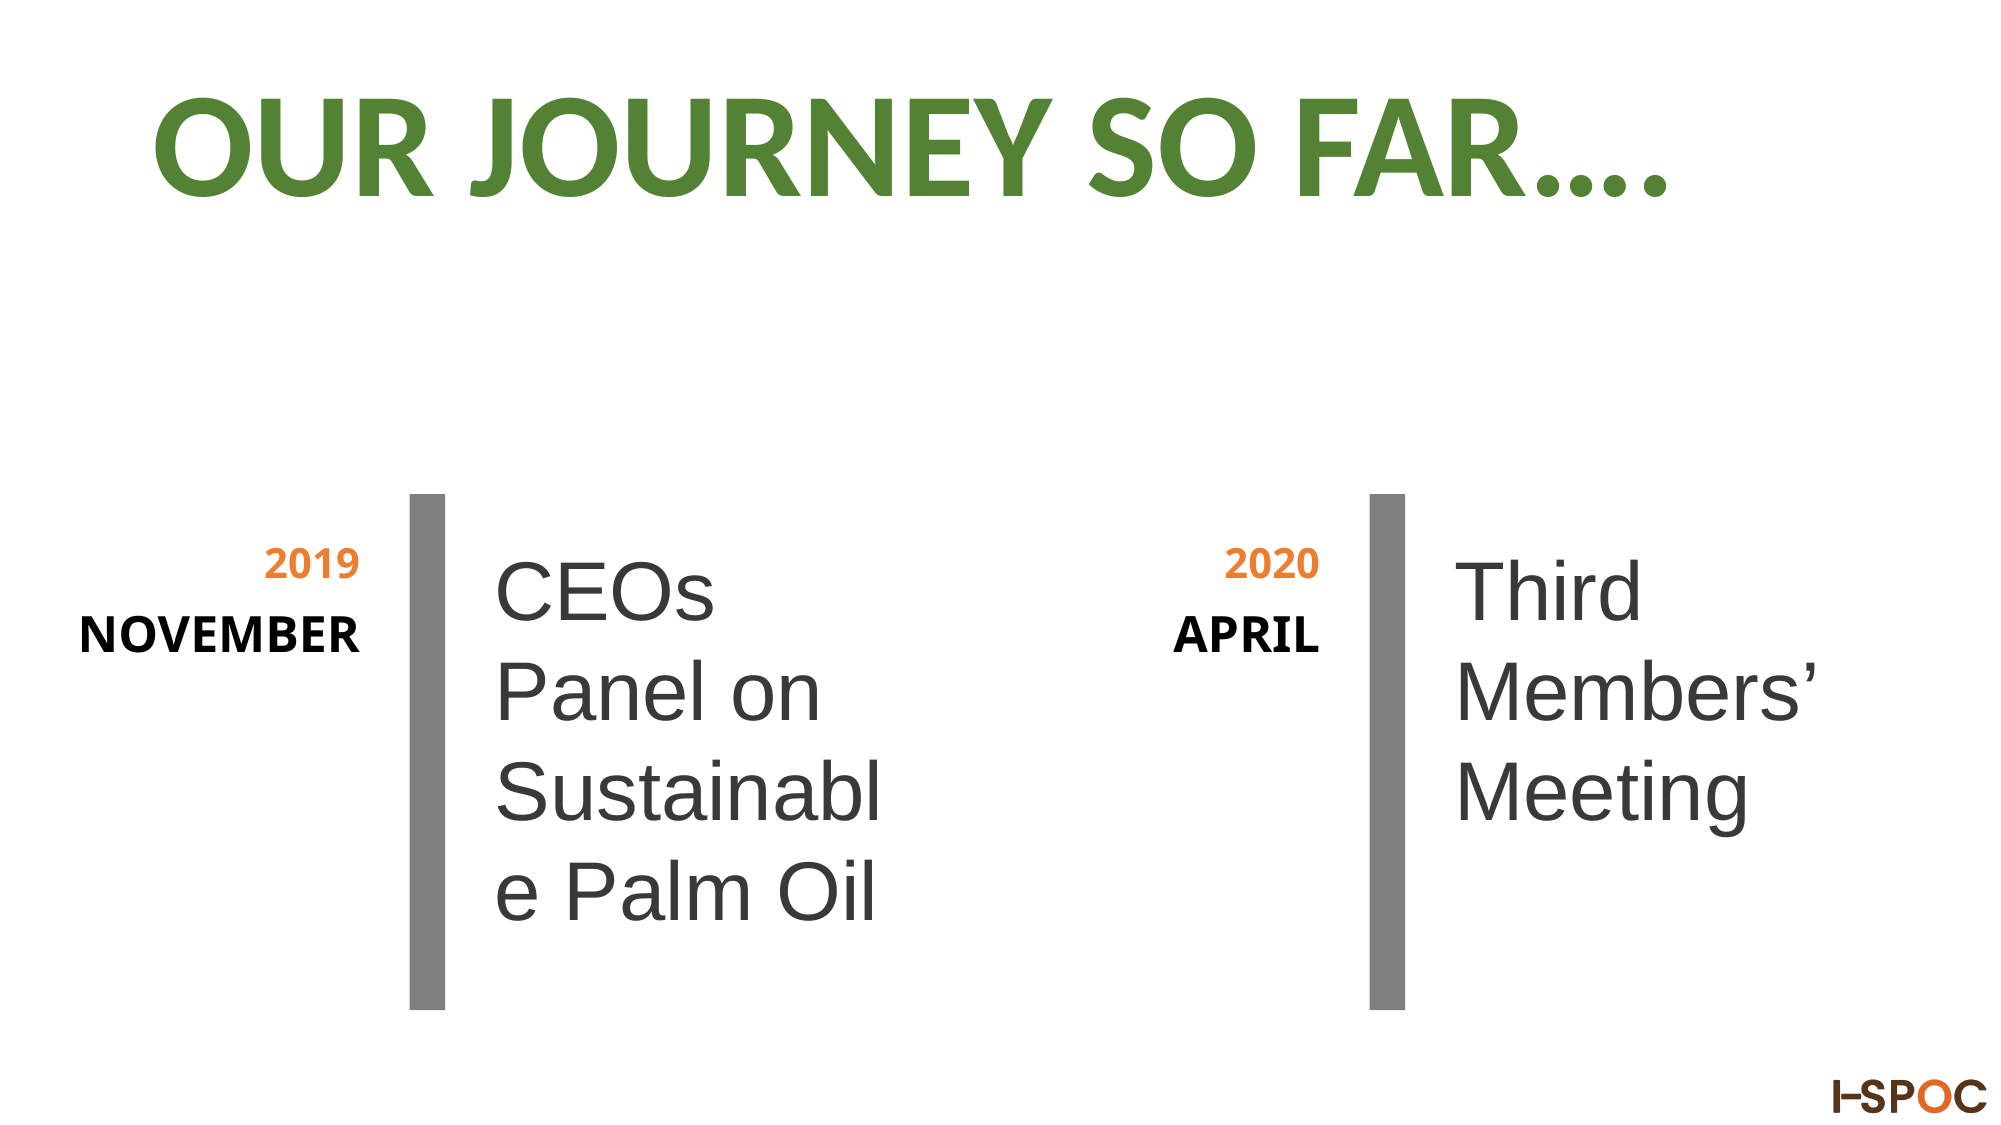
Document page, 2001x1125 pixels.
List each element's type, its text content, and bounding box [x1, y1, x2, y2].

text_box [409, 494, 446, 1011]
picture [1821, 1066, 2000, 1125]
text_box OUR JOURNEY SO FAR…. [137, 59, 1863, 263]
text_box CEOs Panel on Sustainable Palm Oil [479, 529, 941, 990]
text_box [1369, 494, 1406, 1011]
text_box APRIL [1056, 595, 1335, 670]
text_box Third Members’ Meeting [1439, 529, 1901, 890]
text_box NOVEMBER [19, 595, 375, 670]
text_box 2020 [1120, 529, 1335, 595]
text_box 2019 [160, 529, 375, 595]
